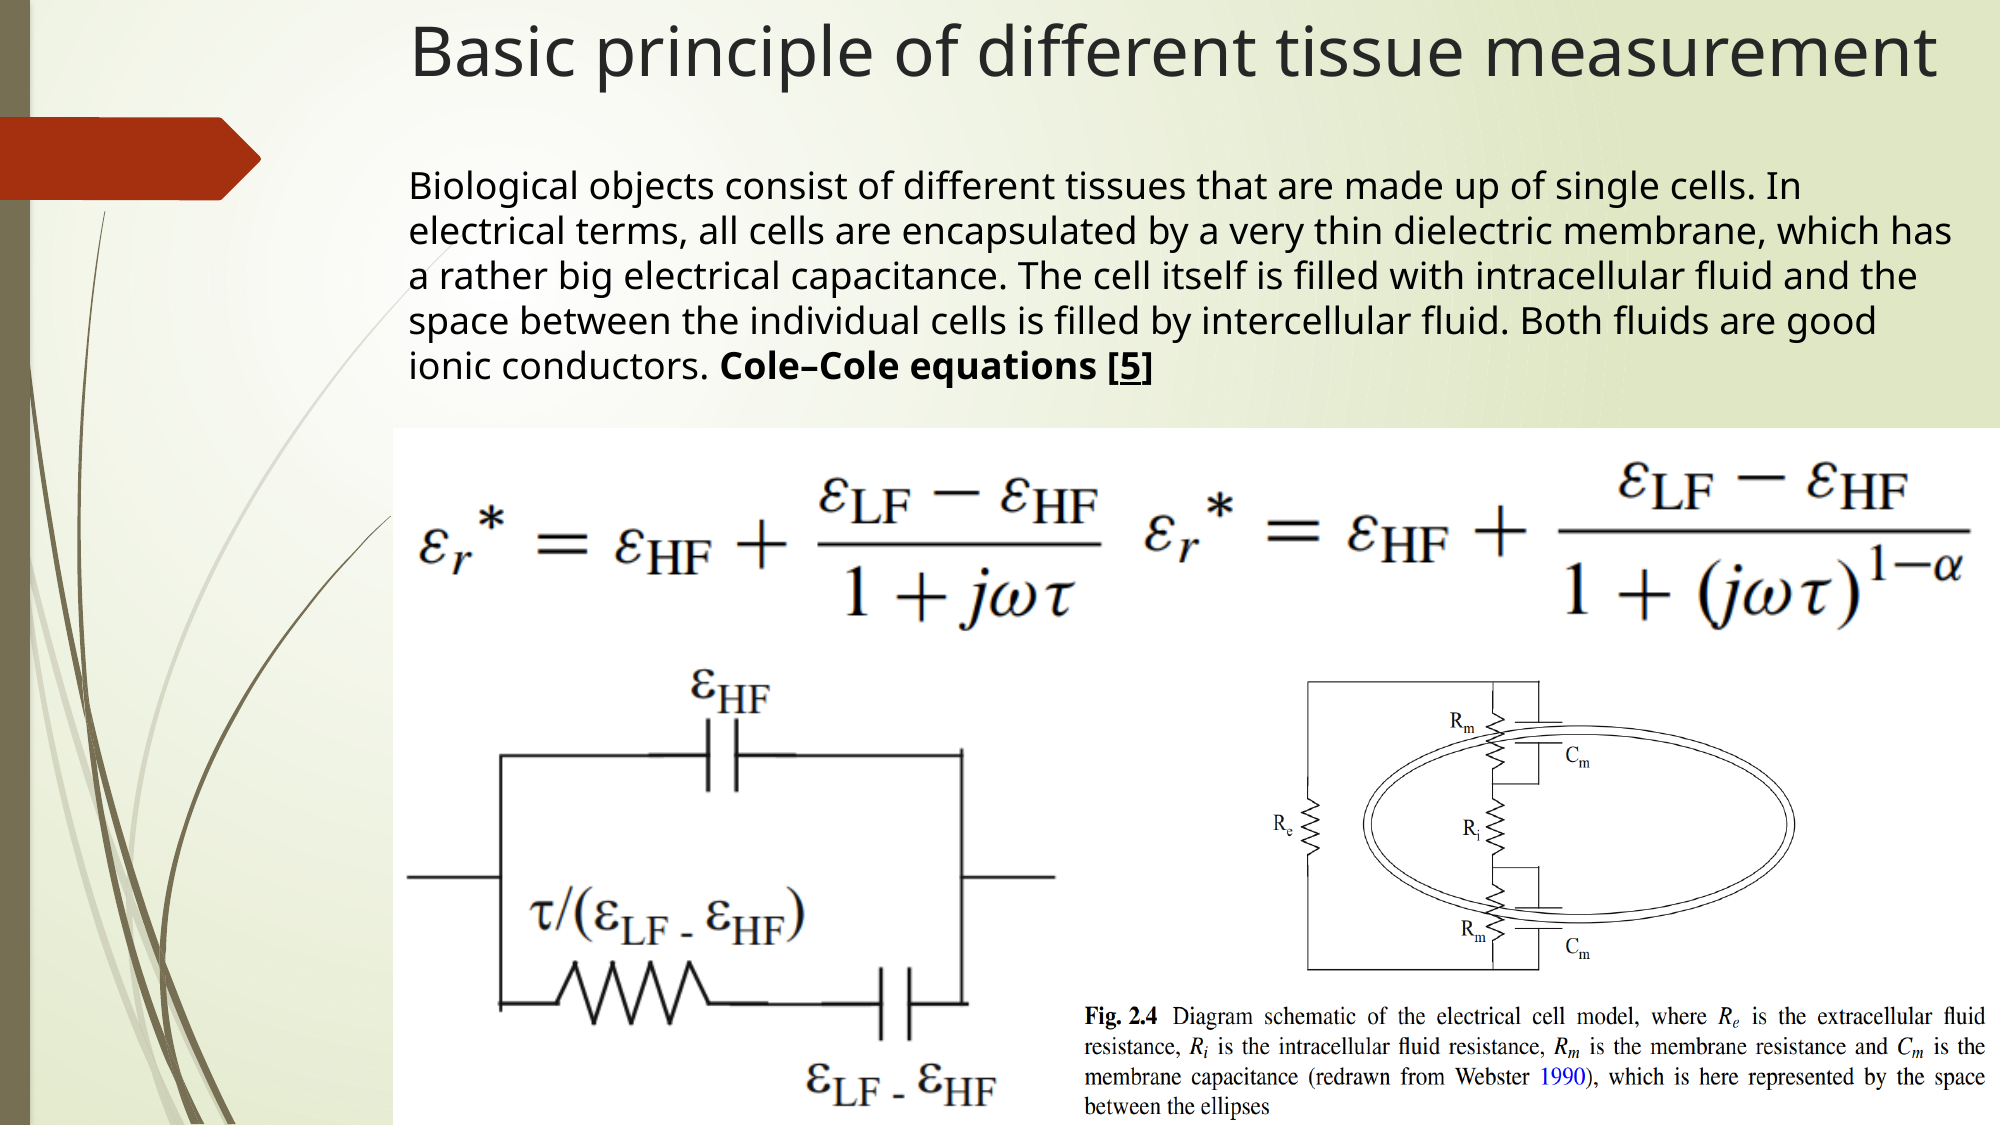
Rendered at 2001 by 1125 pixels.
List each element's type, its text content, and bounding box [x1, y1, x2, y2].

picture [393, 427, 2000, 1125]
title Basic principle of different tissue measurement [394, 0, 2000, 99]
text_box Biological objects consist of different tissues that are made up of single cells. In electrical terms, all cells are encapsulated by a very thin dielectric membrane, which has a rather big electrical capacitance. The cell itself is filled with intracellular fluid and the space between the individual cells is filled by intercellular fluid. Both fluids are good ionic conductors. Cole–Cole equations [5] [393, 154, 1978, 427]
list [393, 662, 1066, 1125]
